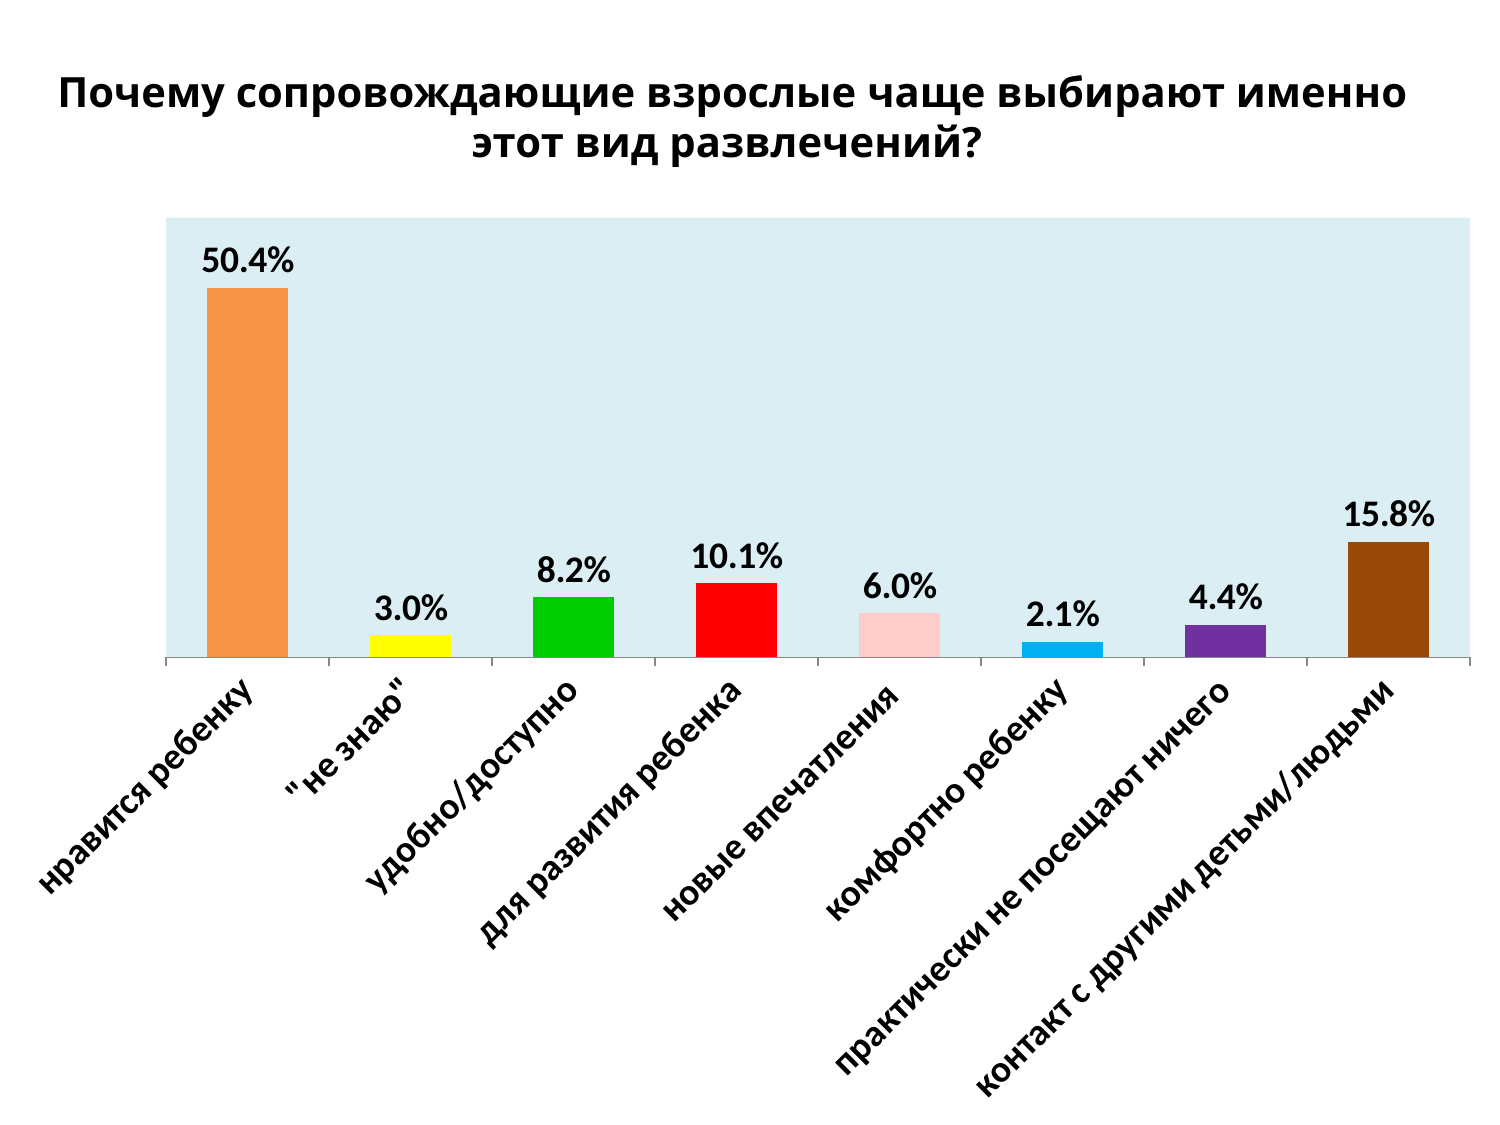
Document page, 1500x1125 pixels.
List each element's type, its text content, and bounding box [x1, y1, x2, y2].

title Почему сопровождающие взрослые чаще выбирают именно этот вид развлечений? [0, 46, 1465, 198]
chart [0, 198, 1500, 1125]
